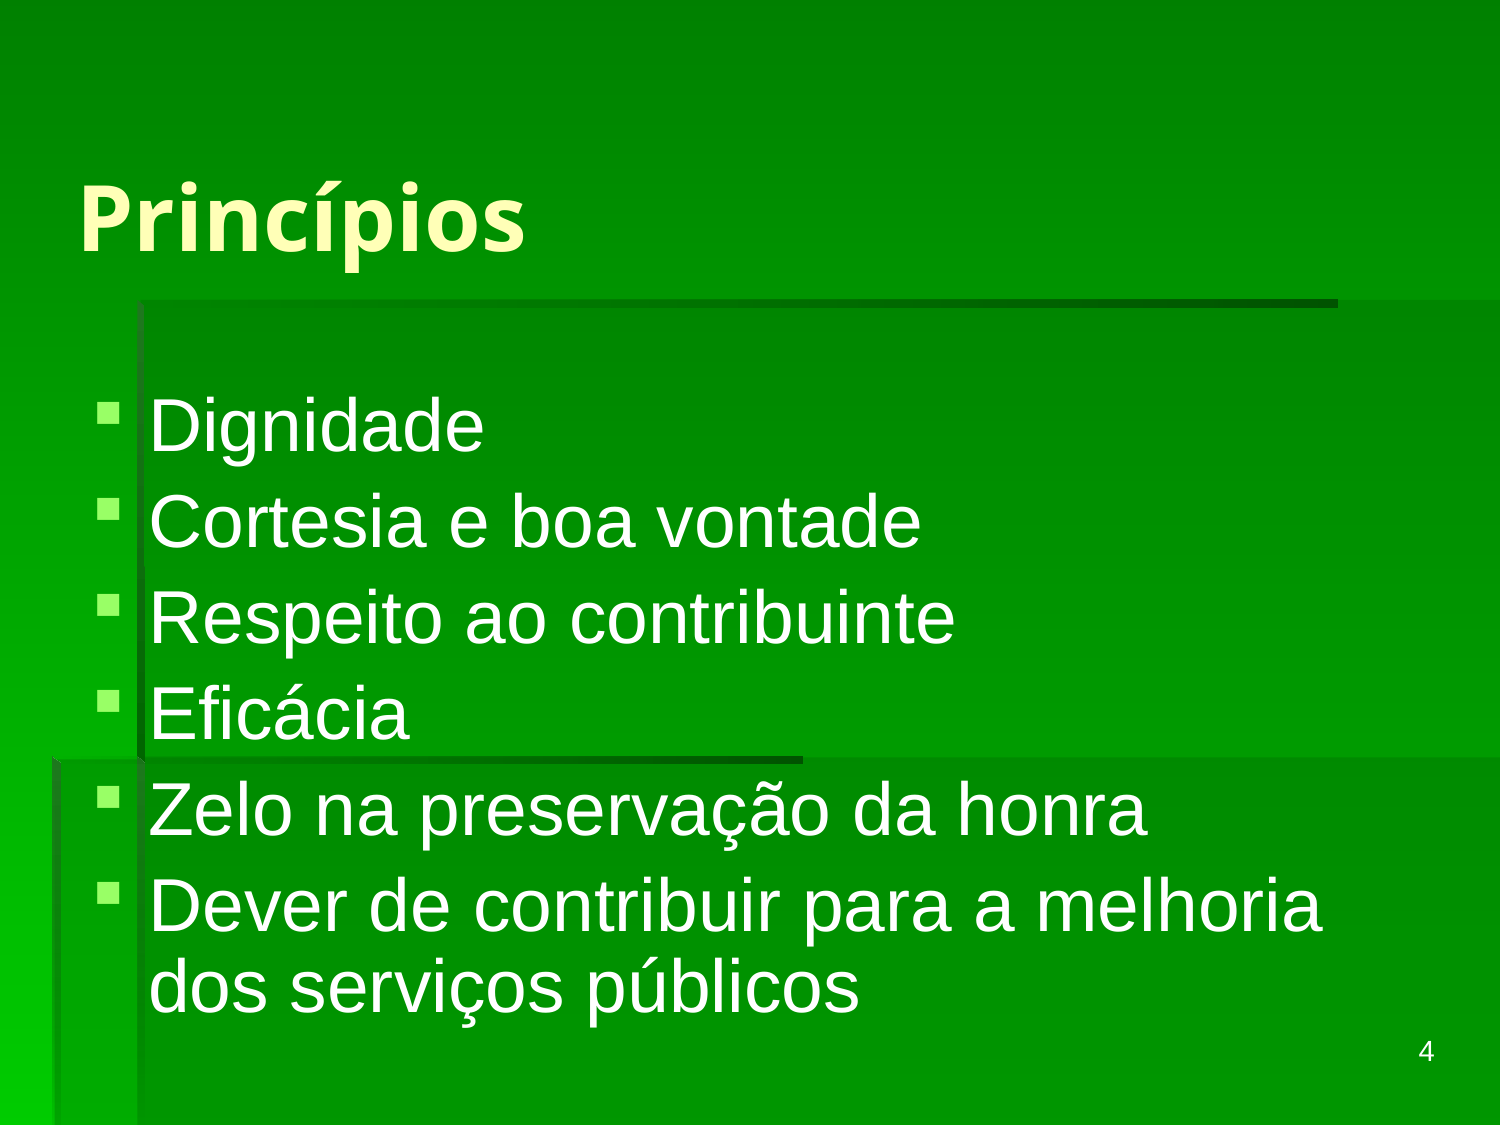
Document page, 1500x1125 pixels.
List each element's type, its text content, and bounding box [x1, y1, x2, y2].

slide_number 4 [1137, 1024, 1451, 1103]
title Princípios [37, 77, 1500, 241]
list Dignidade Cortesia e boa vontade Respeito ao contribuinte Eficácia Zelo na preservação da honra Dever de contribuir para a melhoria dos serviços públicos [76, 314, 1419, 999]
